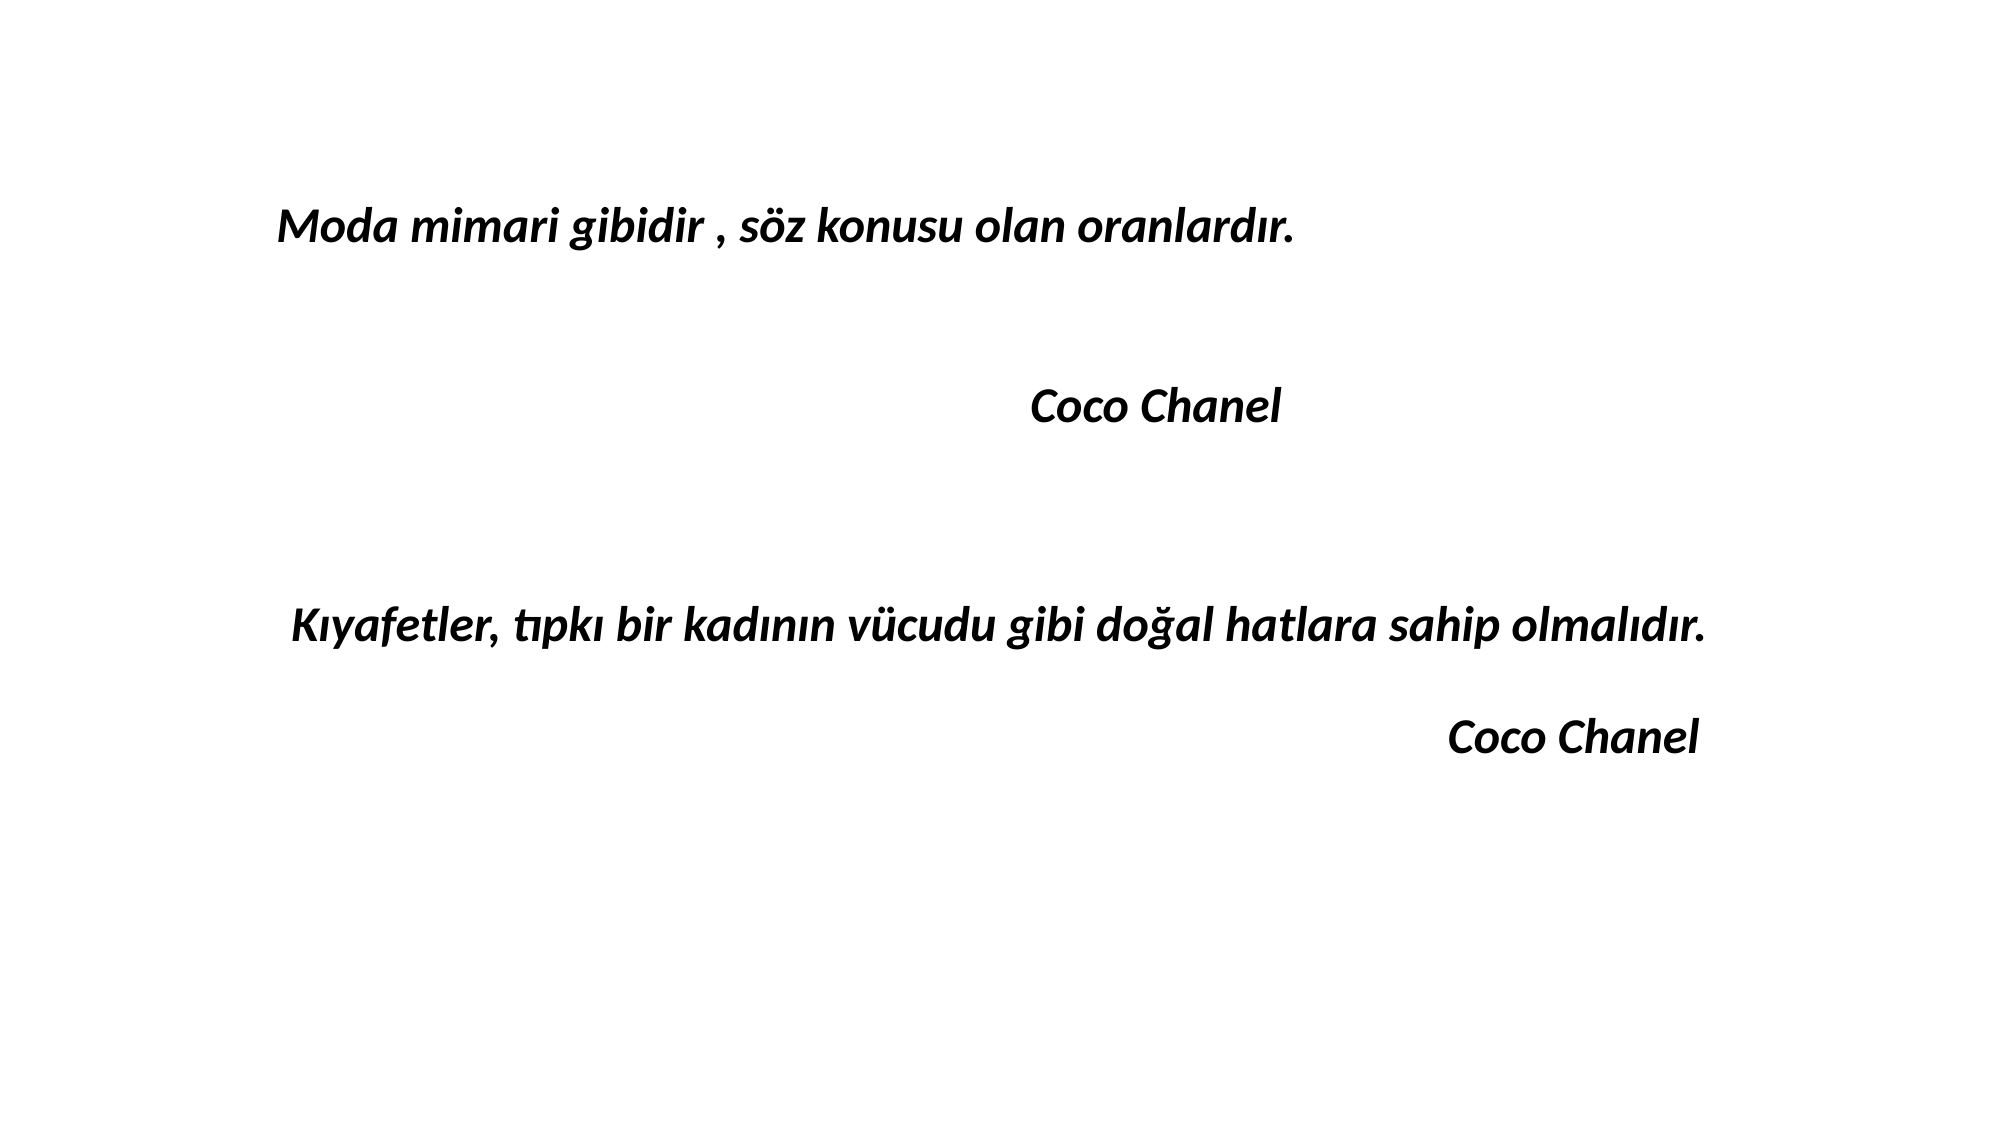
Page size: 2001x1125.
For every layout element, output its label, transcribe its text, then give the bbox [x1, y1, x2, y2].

subtitle Kıyafetler, tıpkı bir kadının vücudu gibi doğal hatlara sahip olmalıdır. Coco Chanel [249, 590, 1750, 863]
title Moda mimari gibidir , söz konusu olan oranlardır. Coco Chanel [249, 115, 1750, 500]
